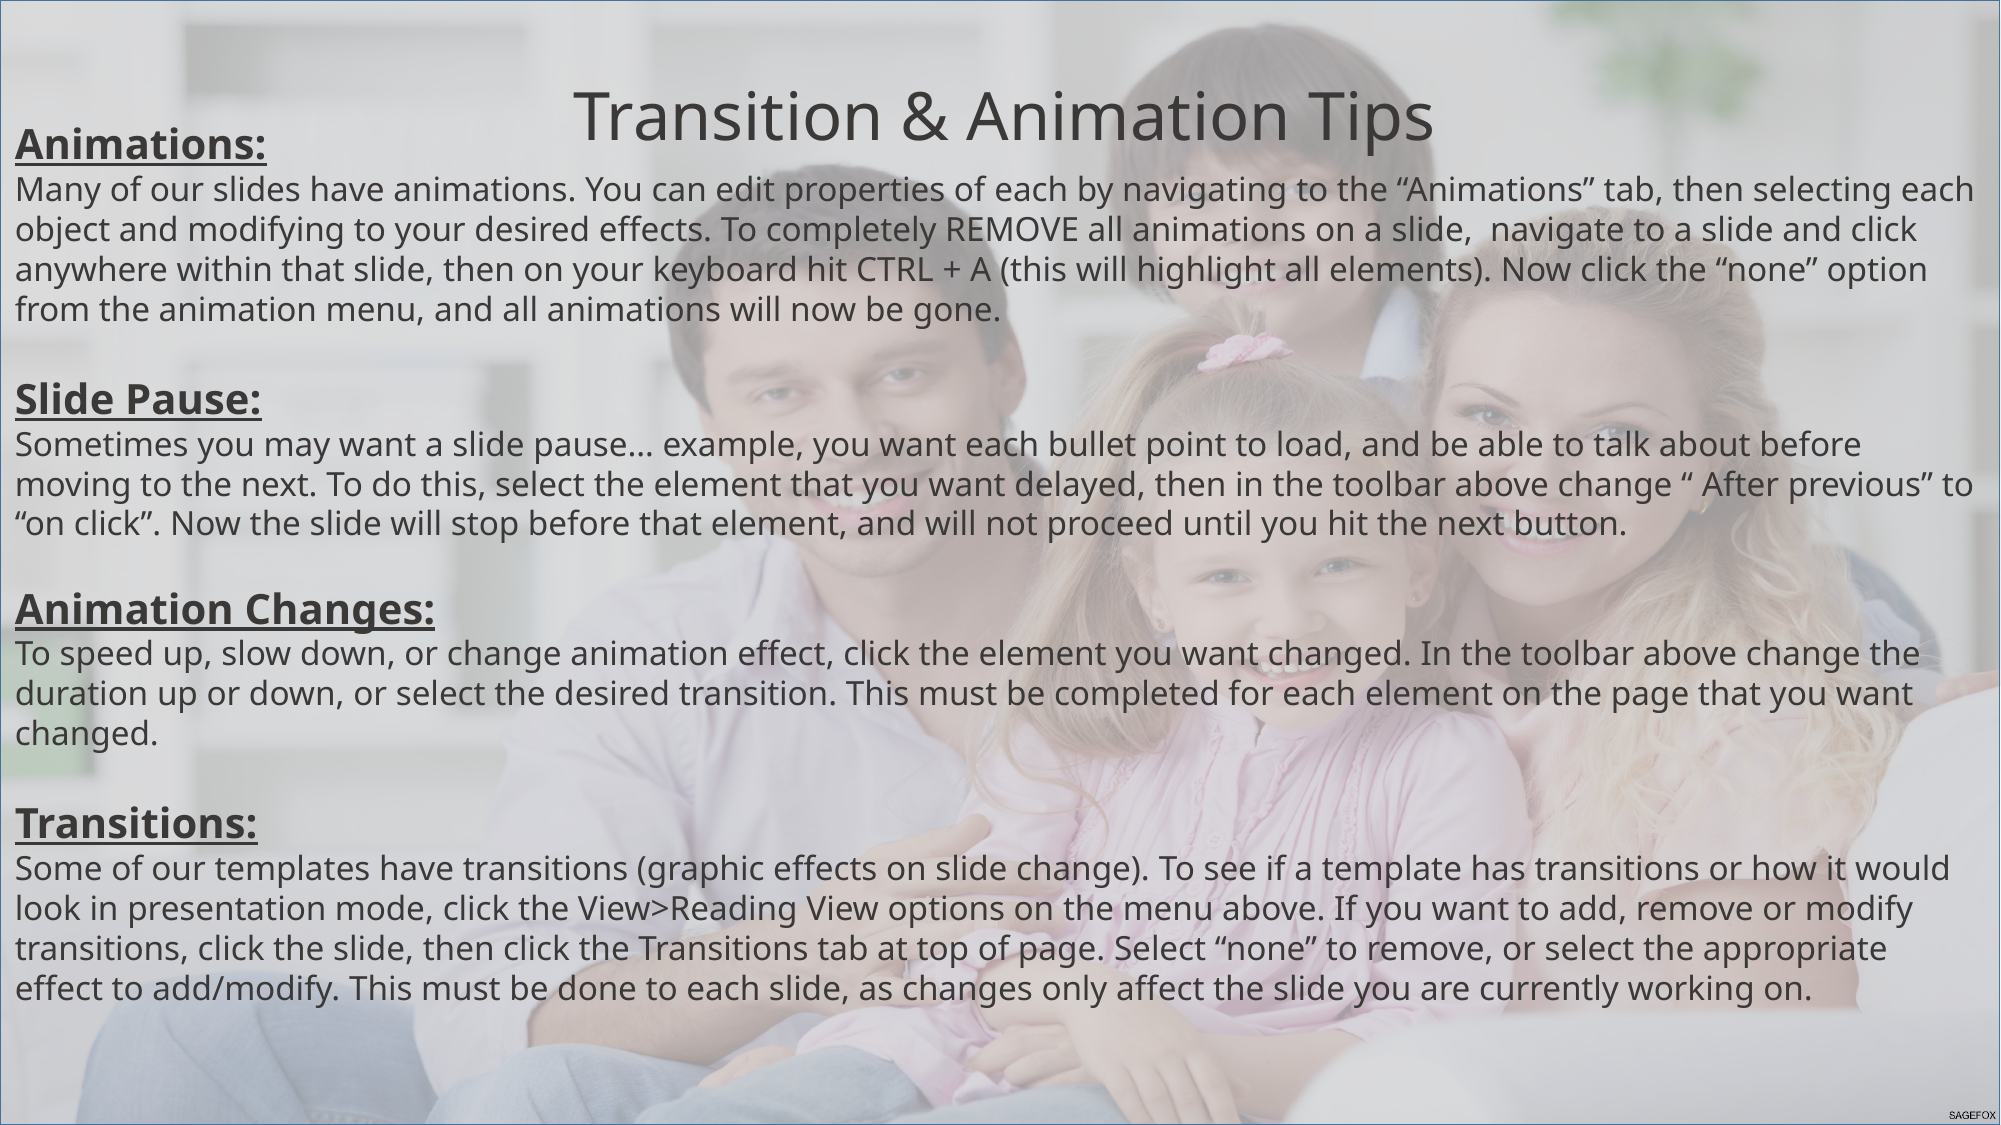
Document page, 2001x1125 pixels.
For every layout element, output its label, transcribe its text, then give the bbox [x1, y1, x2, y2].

title Transition & Animation Tips [477, 59, 1532, 177]
text_box Animations: Many of our slides have animations. You can edit properties of each by navigating to the “Animations” tab, then selecting each object and modifying to your desired effects. To completely REMOVE all animations on a slide, navigate to a slide and click anywhere within that slide, then on your keyboard hit CTRL + A (this will highlight all elements). Now click the “none” option from the animation menu, and all animations will now be gone. Slide Pause: Sometimes you may want a slide pause… example, you want each bullet point to load, and be able to talk about before moving to the next. To do this, select the element that you want delayed, then in the toolbar above change “ After previous” to “on click”. Now the slide will stop before that element, and will not proceed until you hit the next button. Animation Changes: To speed up, slow down, or change animation effect, click the element you want changed. In the toolbar above change the duration up or down, or select the desired transition. This must be completed for each element on the page that you want changed. Transitions: Some of our templates have transitions (graphic effects on slide change). To see if a template has transitions or how it would look in presentation mode, click the View>Reading View options on the menu above. If you want to add, remove or modify transitions, click the slide, then click the Transitions tab at top of page. Select “none” to remove, or select the appropriate effect to add/modify. This must be done to each slide, as changes only affect the slide you are currently working on. [0, 0, 2000, 1125]
